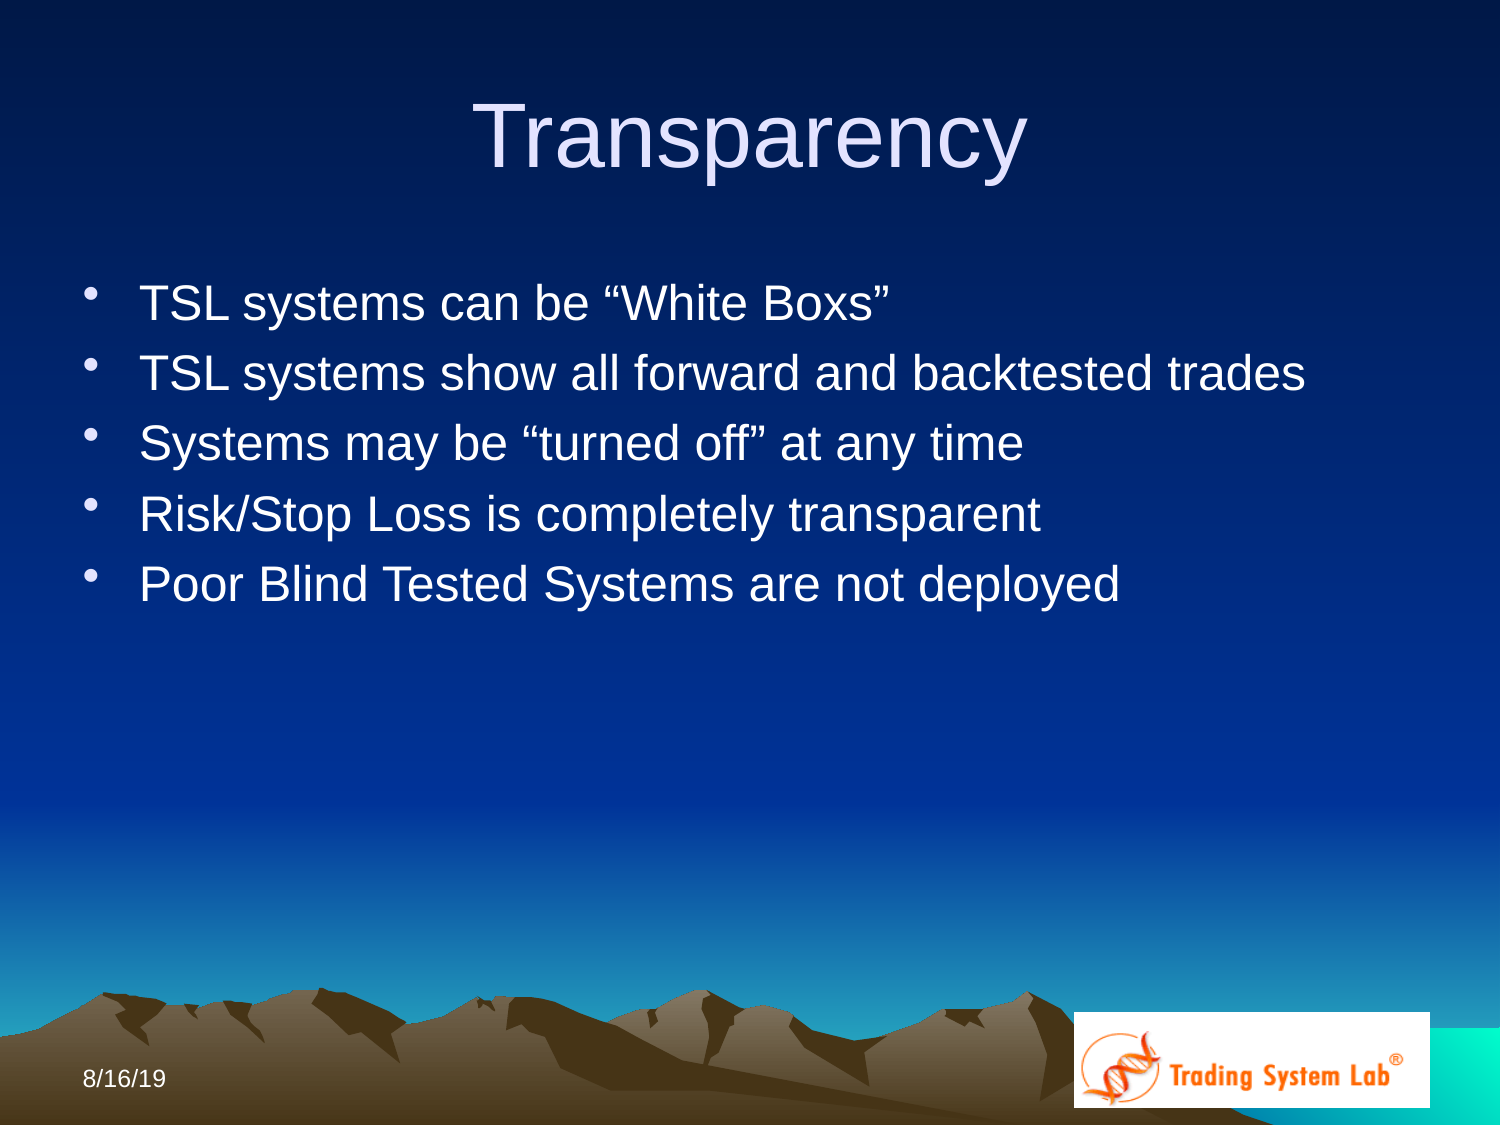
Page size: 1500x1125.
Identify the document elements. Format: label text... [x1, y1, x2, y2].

text_box 8/16/19 [75, 1055, 425, 1100]
title Transparency [74, 36, 1426, 226]
list TSL systems can be “White Boxs” TSL systems show all forward and backtested trades Systems may be “turned off” at any time Risk/Stop Loss is completely transparent Poor Blind Tested Systems are not deployed [74, 261, 1426, 1001]
picture [1074, 1012, 1430, 1125]
